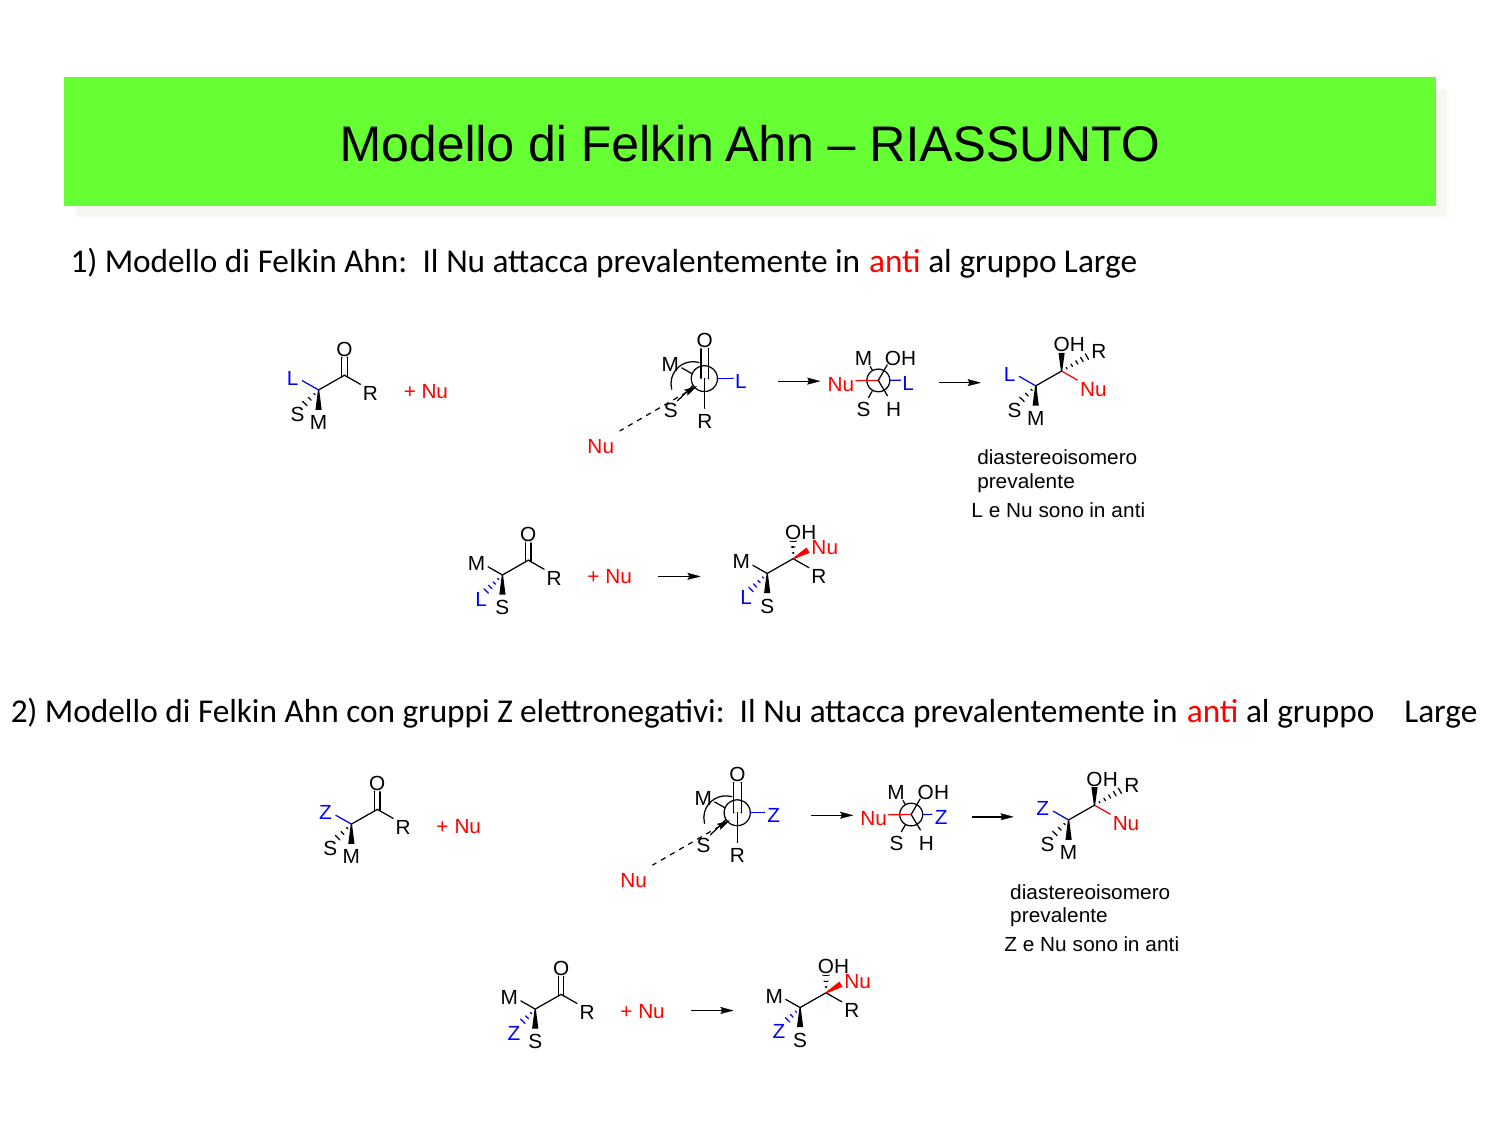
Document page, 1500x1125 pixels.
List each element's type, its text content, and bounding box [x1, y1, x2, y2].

text_box 1) Modello di Felkin Ahn: Il Nu attacca prevalentemente in anti al gruppo Large [55, 231, 1153, 287]
text_box Modello di Felkin Ahn – RIASSUNTO [64, 78, 1436, 206]
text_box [315, 763, 1186, 1061]
text_box 2) Modello di Felkin Ahn con gruppi Z elettronegativi: Il Nu attacca prevalentemente in anti al gruppo Large [0, 681, 1500, 777]
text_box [282, 326, 1151, 624]
